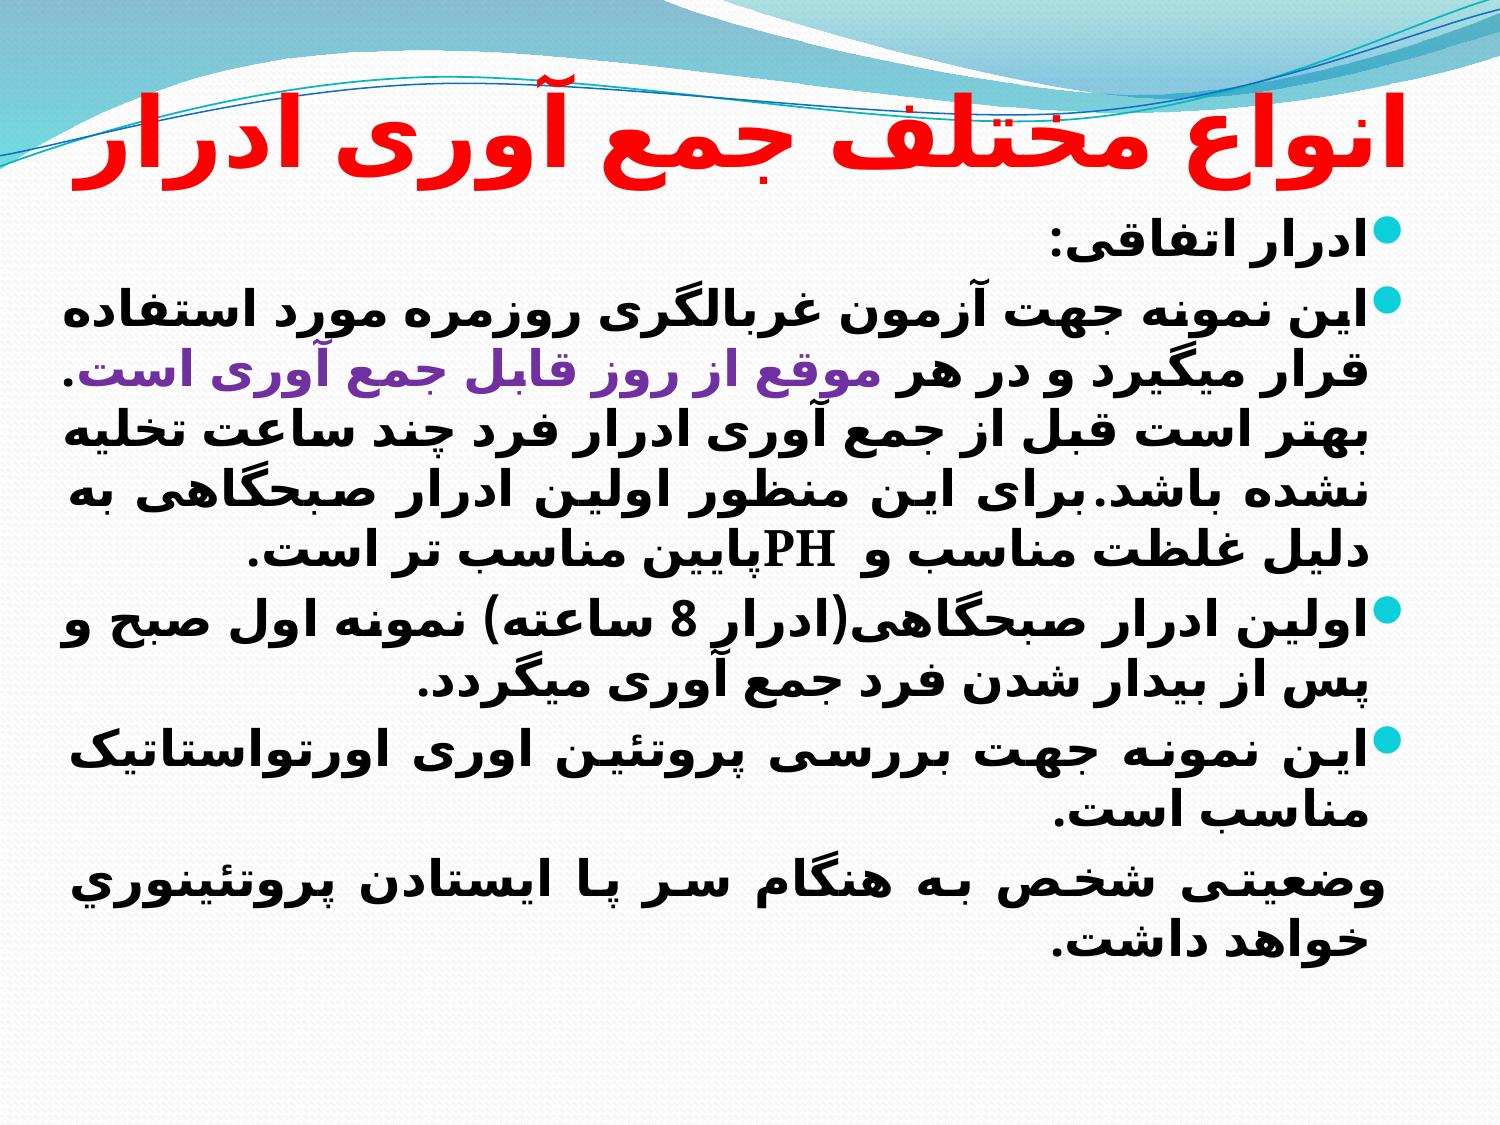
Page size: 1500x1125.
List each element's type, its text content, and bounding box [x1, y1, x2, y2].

list ادرار اتفاقی: این نمونه جهت آزمون غربالگری روزمره مورد استفاده قرار میگیرد و در هر موقع از روز قابل جمع آوری است. بهتر است قبل از جمع آوری ادرار فرد چند ساعت تخلیه نشده باشد.برای این منظور اولین ادرار صبحگاهی به دلیل غلظت مناسب و PHپایین مناسب تر است. اولین ادرار صبحگاهی(ادرار 8 ساعته) نمونه اول صبح و پس از بیدار شدن فرد جمع آوری میگردد. این نمونه جهت بررسی پروتئین اوری اورتواستاتیک مناسب است. وضعیتی شخص به هنگام سر پا ایستادن پروتئینوري خواهد داشت. [46, 199, 1425, 1038]
title انواع مختلف جمع آوری ادرار [70, 58, 1421, 188]
